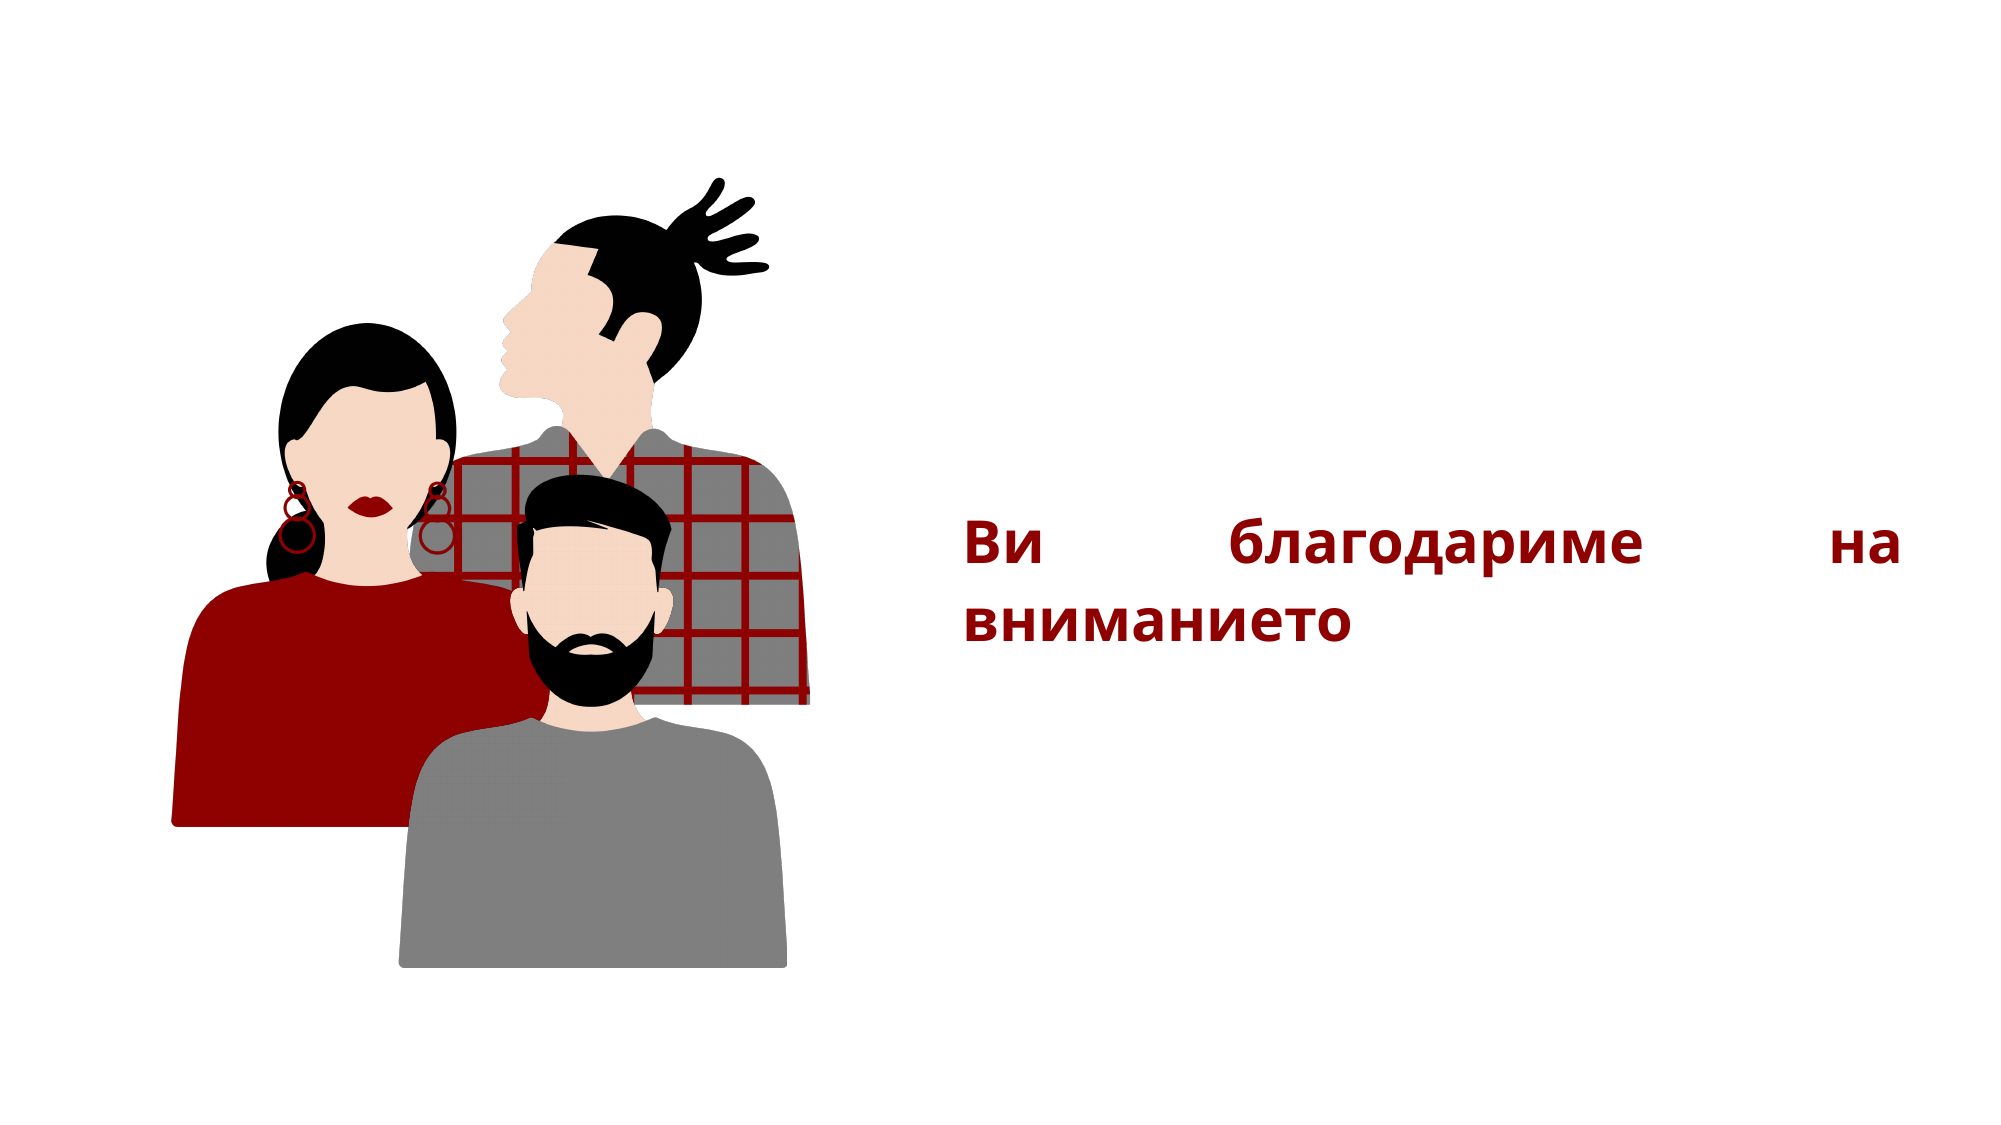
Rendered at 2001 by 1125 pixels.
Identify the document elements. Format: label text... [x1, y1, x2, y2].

text_box Ви благодариме на вниманието [962, 498, 1904, 653]
text_box [398, 466, 787, 968]
text_box [398, 177, 811, 705]
text_box [171, 323, 567, 827]
